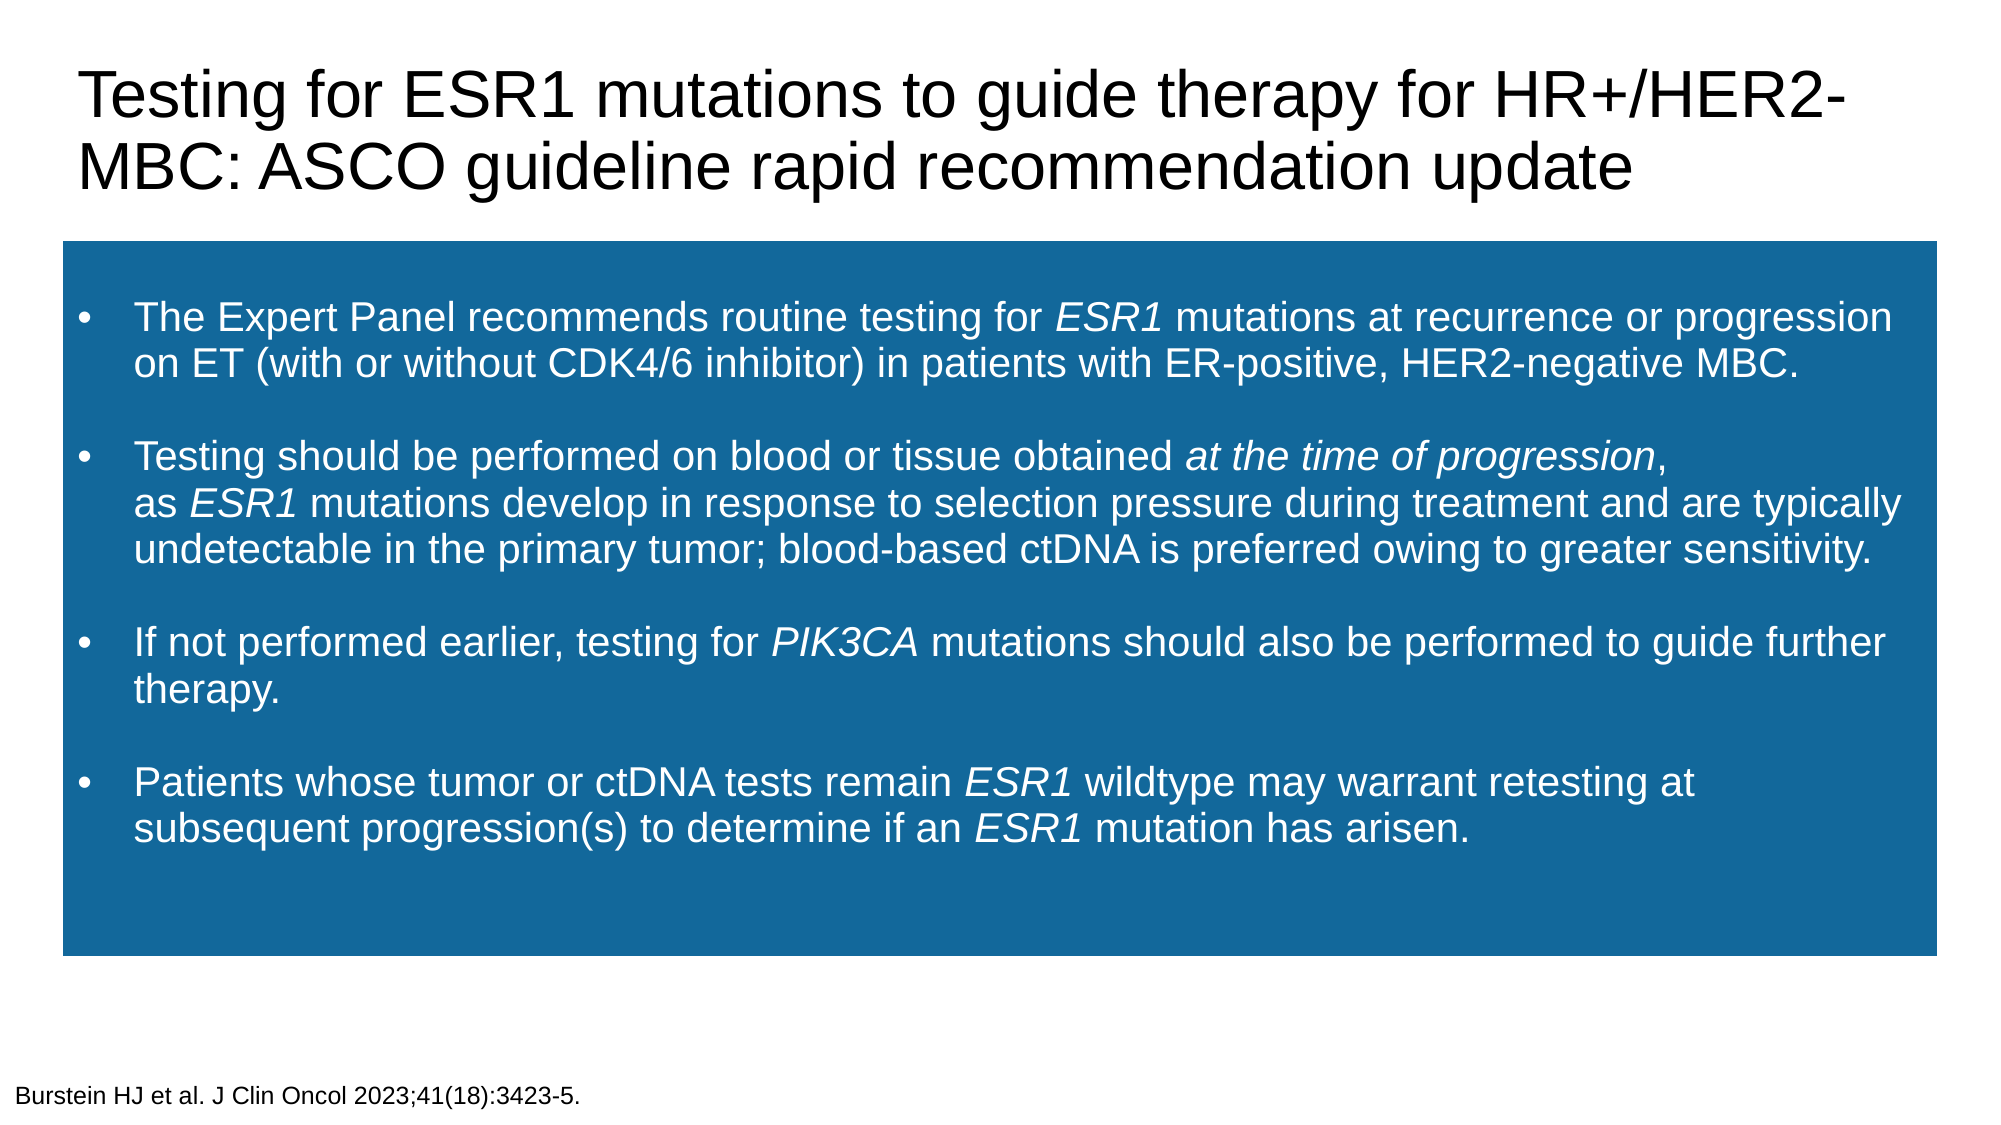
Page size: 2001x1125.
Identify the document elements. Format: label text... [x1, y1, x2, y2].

title Testing for ESR1 mutations to guide therapy for HR+/HER2- MBC: ASCO guideline rapid recommendation update [62, 52, 1891, 239]
table_header The Expert Panel recommends routine testing for ESR1 mutations at recurrence or progression on ET (with or without CDK4/6 inhibitor) in patients with ER-positive, HER2-negative MBC. Testing should be performed on blood or tissue obtained at the time of progression, as ESR1 mutations develop in response to selection pressure during treatment and are typically undetectable in the primary tumor; blood-based ctDNA is preferred owing to greater sensitivity. If not performed earlier, testing for PIK3CA mutations should also be performed to guide further therapy. Patients whose tumor or ctDNA tests remain ESR1 wildtype may warrant retesting at subsequent progression(s) to determine if an ESR1 mutation has arisen. [63, 241, 1937, 956]
text_box Burstein HJ et al. J Clin Oncol 2023;41(18):3423-5. [0, 1072, 2000, 1118]
